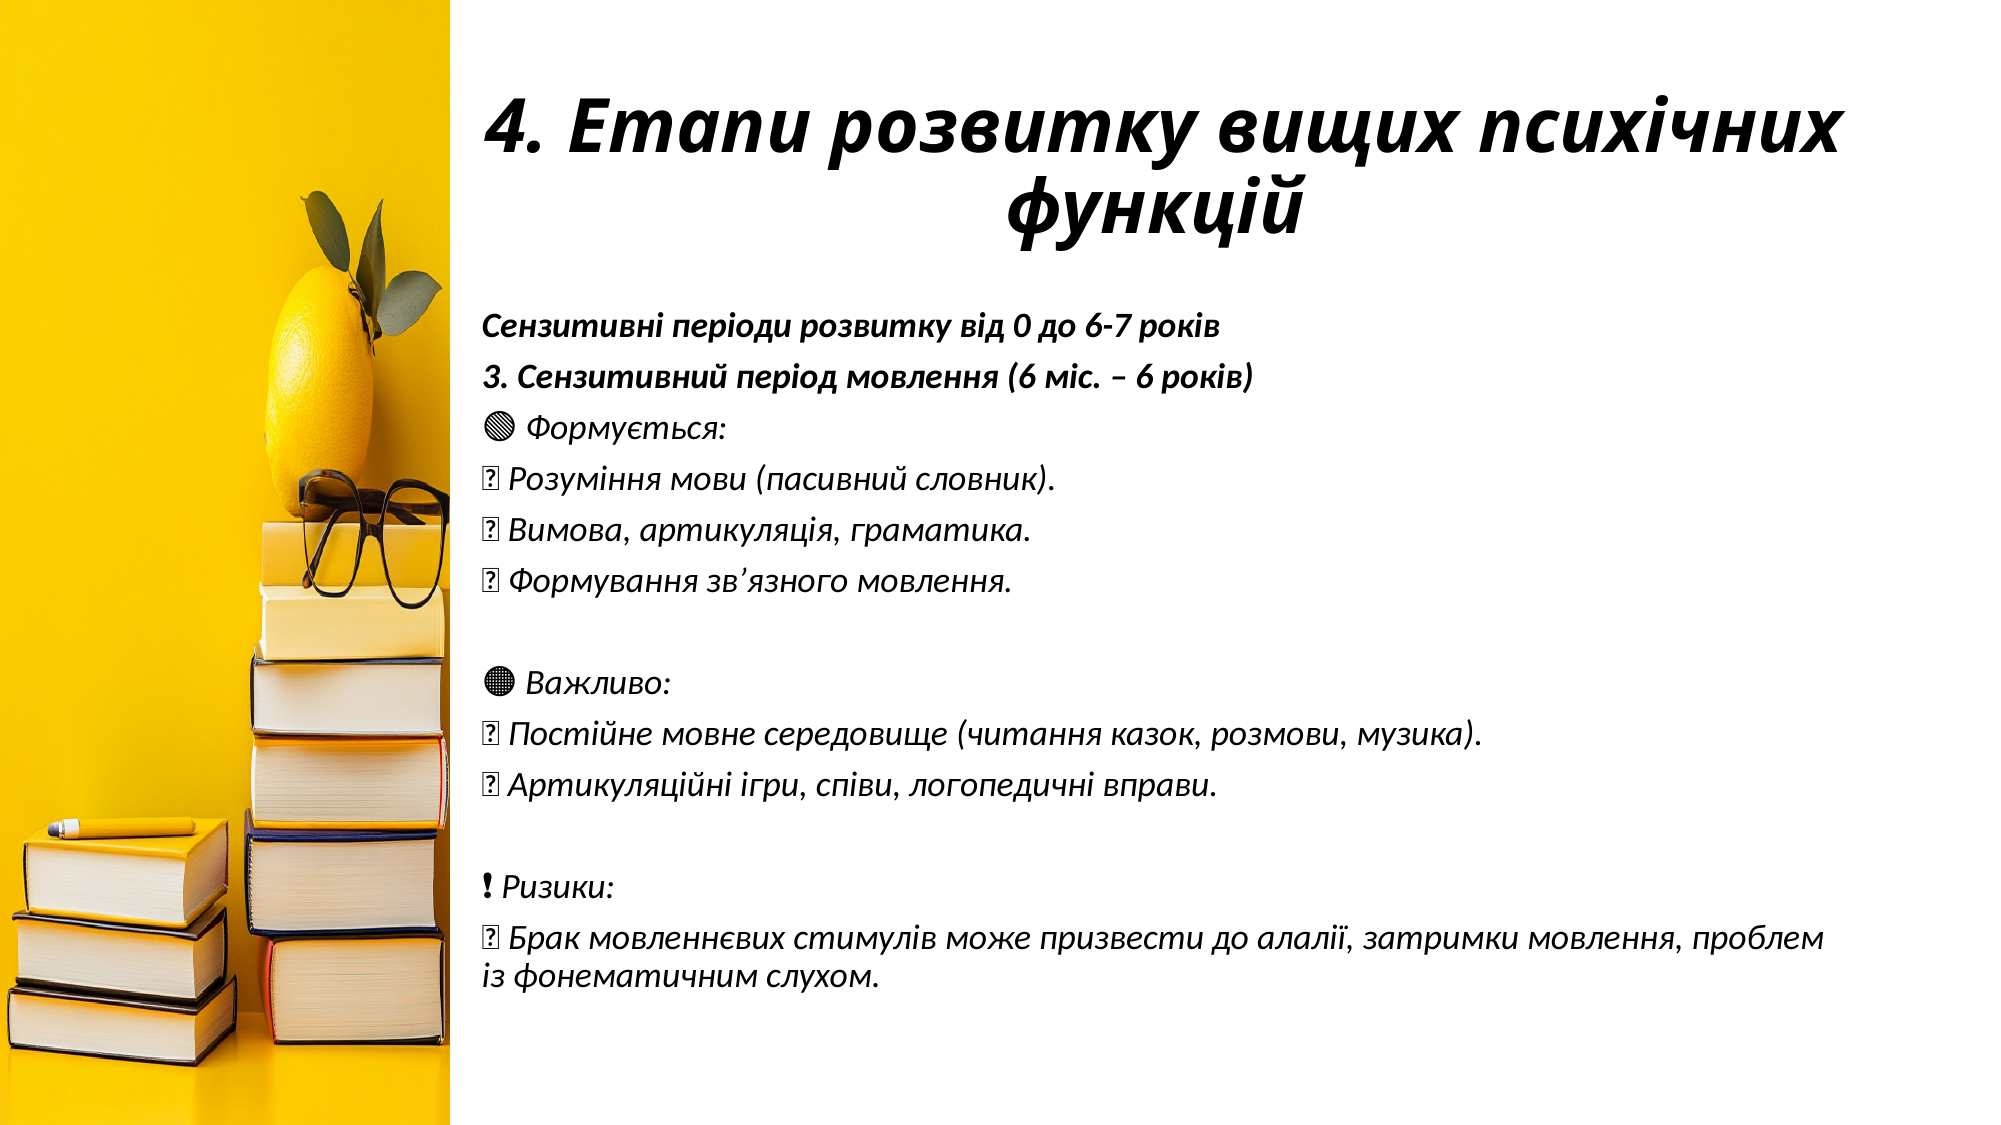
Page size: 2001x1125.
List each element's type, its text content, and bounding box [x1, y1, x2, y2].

picture [0, 0, 450, 1125]
title 4. Етапи розвитку вищих психічних функцій [466, 59, 1863, 278]
list Сензитивні періоди розвитку від 0 до 6-7 років 3. Сензитивний період мовлення (6 міс. – 6 років) 🟢 Формується: ✅ Розуміння мови (пасивний словник). ✅ Вимова, артикуляція, граматика. ✅ Формування зв’язного мовлення. 🟠 Важливо: 🔹 Постійне мовне середовище (читання казок, розмови, музика). 🔹 Артикуляційні ігри, співи, логопедичні вправи. ❗ Ризики: 🚨 Брак мовленнєвих стимулів може призвести до алалії, затримки мовлення, проблем із фонематичним слухом. [466, 299, 1863, 1014]
